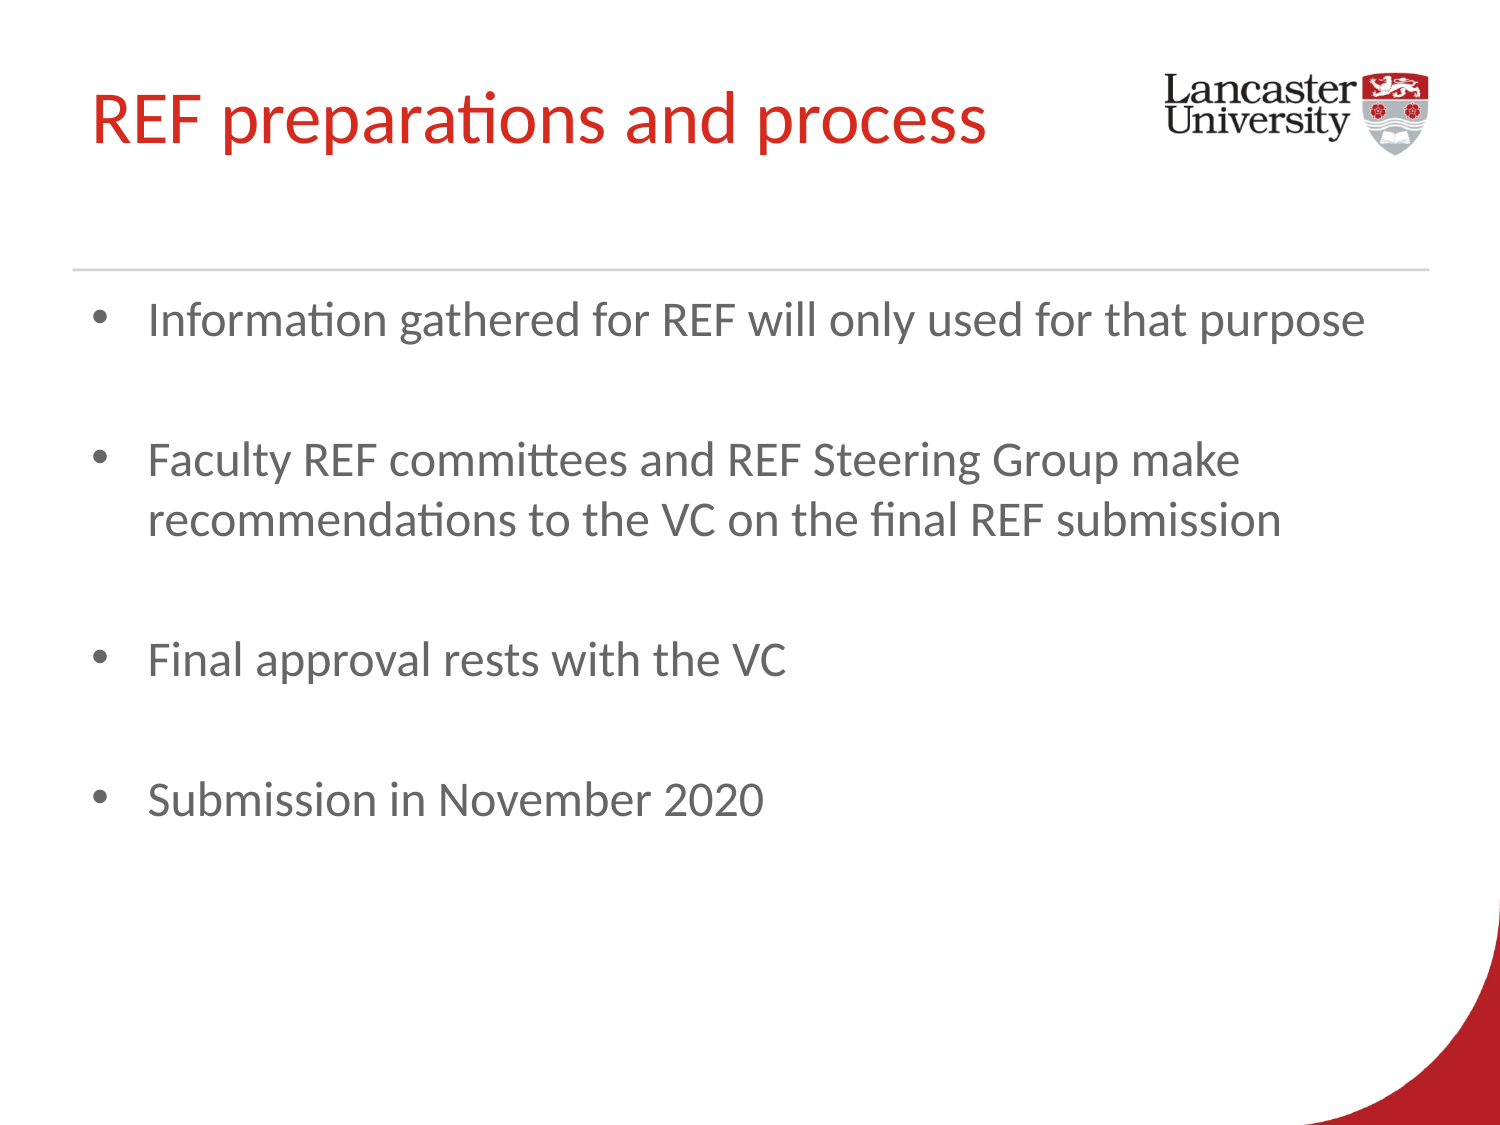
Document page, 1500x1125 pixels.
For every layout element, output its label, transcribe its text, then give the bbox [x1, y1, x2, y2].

list Information gathered for REF will only used for that purpose Faculty REF committees and REF Steering Group make recommendations to the VC on the final REF submission Final approval rests with the VC Submission in November 2020 [76, 278, 1425, 1005]
picture [0, 0, 1500, 1125]
title REF preparations and process [76, 78, 1176, 268]
